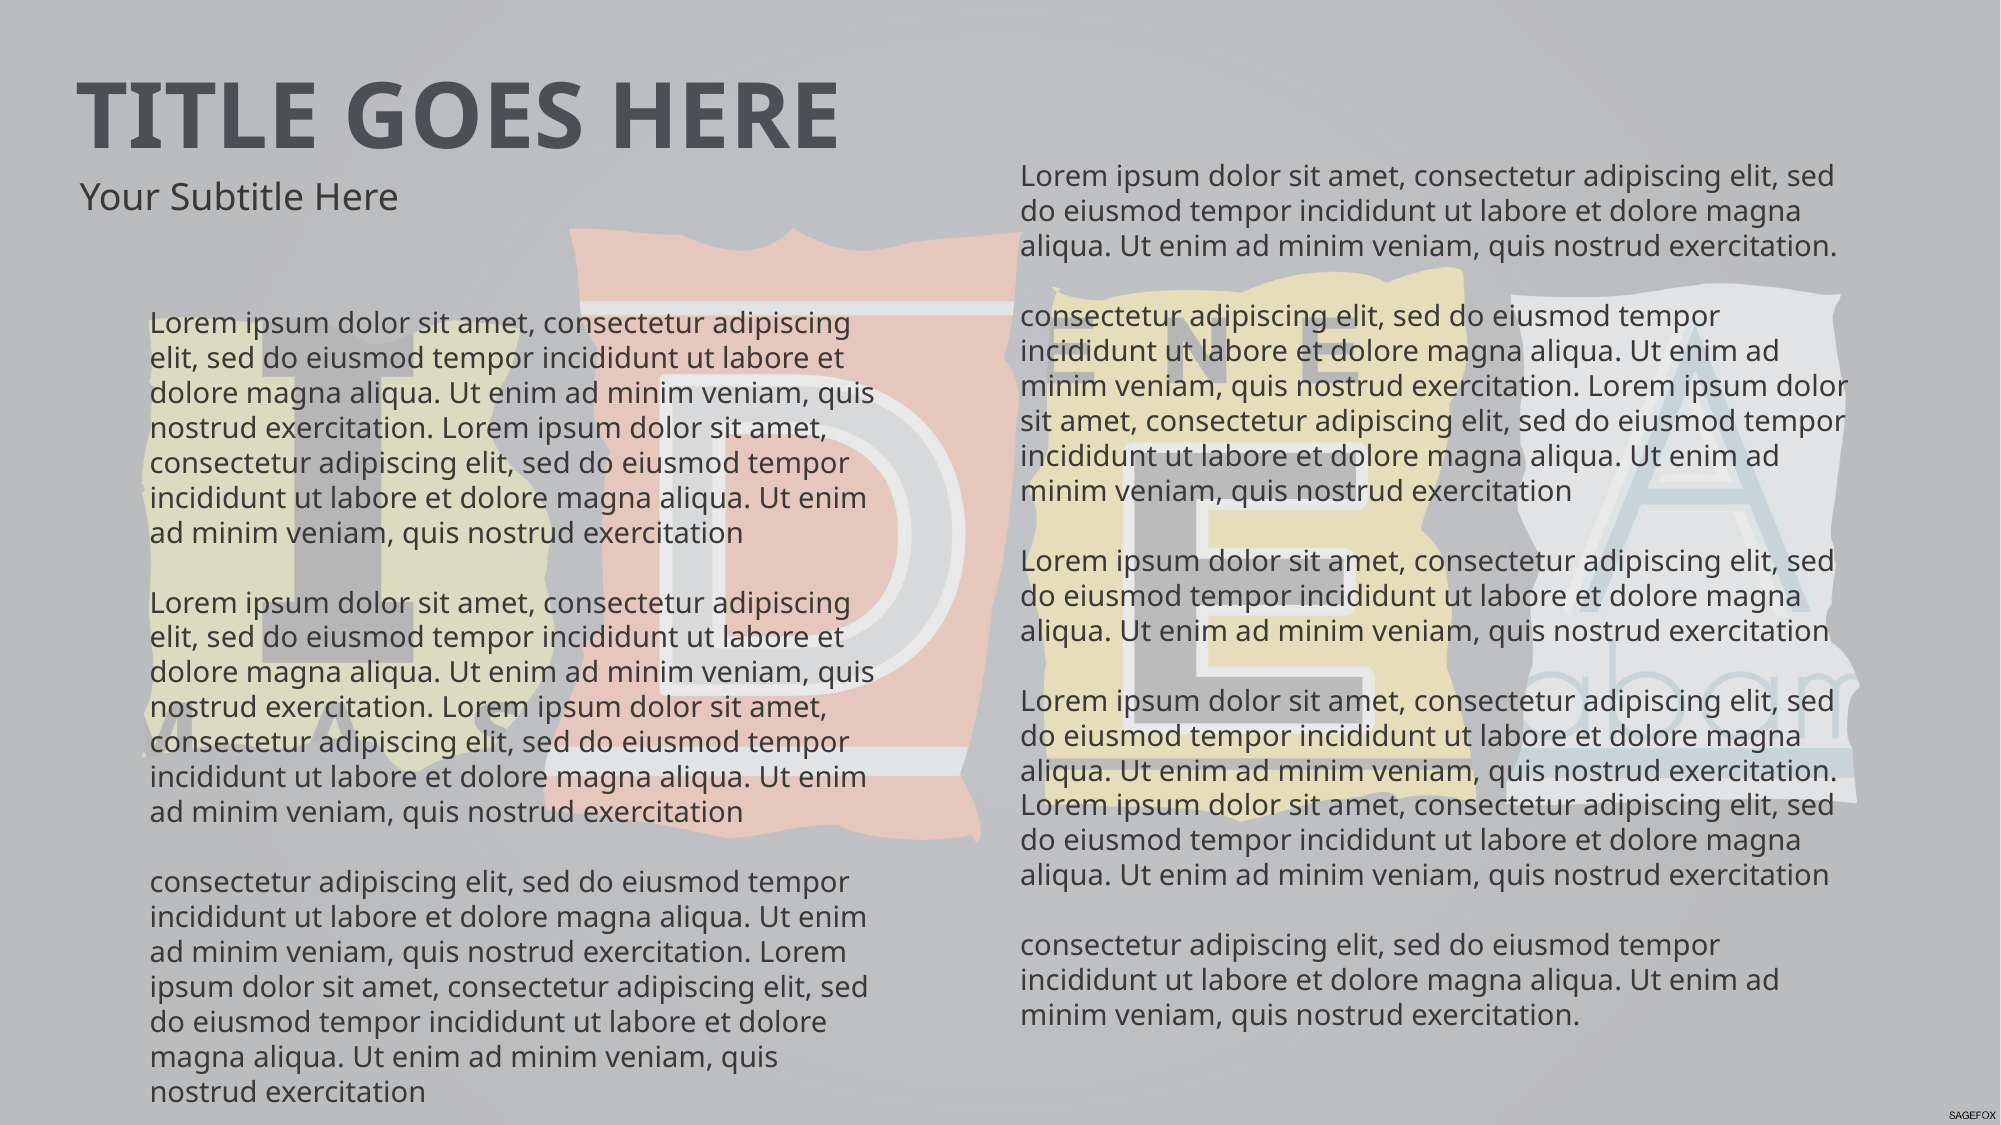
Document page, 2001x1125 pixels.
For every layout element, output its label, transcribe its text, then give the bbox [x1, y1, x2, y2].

text_box Lorem ipsum dolor sit amet, consectetur adipiscing elit, sed do eiusmod tempor incididunt ut labore et dolore magna aliqua. Ut enim ad minim veniam, quis nostrud exercitation. consectetur adipiscing elit, sed do eiusmod tempor incididunt ut labore et dolore magna aliqua. Ut enim ad minim veniam, quis nostrud exercitation. Lorem ipsum dolor sit amet, consectetur adipiscing elit, sed do eiusmod tempor incididunt ut labore et dolore magna aliqua. Ut enim ad minim veniam, quis nostrud exercitation Lorem ipsum dolor sit amet, consectetur adipiscing elit, sed do eiusmod tempor incididunt ut labore et dolore magna aliqua. Ut enim ad minim veniam, quis nostrud exercitation Lorem ipsum dolor sit amet, consectetur adipiscing elit, sed do eiusmod tempor incididunt ut labore et dolore magna aliqua. Ut enim ad minim veniam, quis nostrud exercitation. Lorem ipsum dolor sit amet, consectetur adipiscing elit, sed do eiusmod tempor incididunt ut labore et dolore magna aliqua. Ut enim ad minim veniam, quis nostrud exercitation consectetur adipiscing elit, sed do eiusmod tempor incididunt ut labore et dolore magna aliqua. Ut enim ad minim veniam, quis nostrud exercitation. [1005, 150, 1876, 1039]
picture [1925, 0, 2001, 1125]
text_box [60, 49, 1020, 227]
text_box Lorem ipsum dolor sit amet, consectetur adipiscing elit, sed do eiusmod tempor incididunt ut labore et dolore magna aliqua. Ut enim ad minim veniam, quis nostrud exercitation. Lorem ipsum dolor sit amet, consectetur adipiscing elit, sed do eiusmod tempor incididunt ut labore et dolore magna aliqua. Ut enim ad minim veniam, quis nostrud exercitation Lorem ipsum dolor sit amet, consectetur adipiscing elit, sed do eiusmod tempor incididunt ut labore et dolore magna aliqua. Ut enim ad minim veniam, quis nostrud exercitation. Lorem ipsum dolor sit amet, consectetur adipiscing elit, sed do eiusmod tempor incididunt ut labore et dolore magna aliqua. Ut enim ad minim veniam, quis nostrud exercitation consectetur adipiscing elit, sed do eiusmod tempor incididunt ut labore et dolore magna aliqua. Ut enim ad minim veniam, quis nostrud exercitation. Lorem ipsum dolor sit amet, consectetur adipiscing elit, sed do eiusmod tempor incididunt ut labore et dolore magna aliqua. Ut enim ad minim veniam, quis nostrud exercitation [134, 296, 897, 1125]
